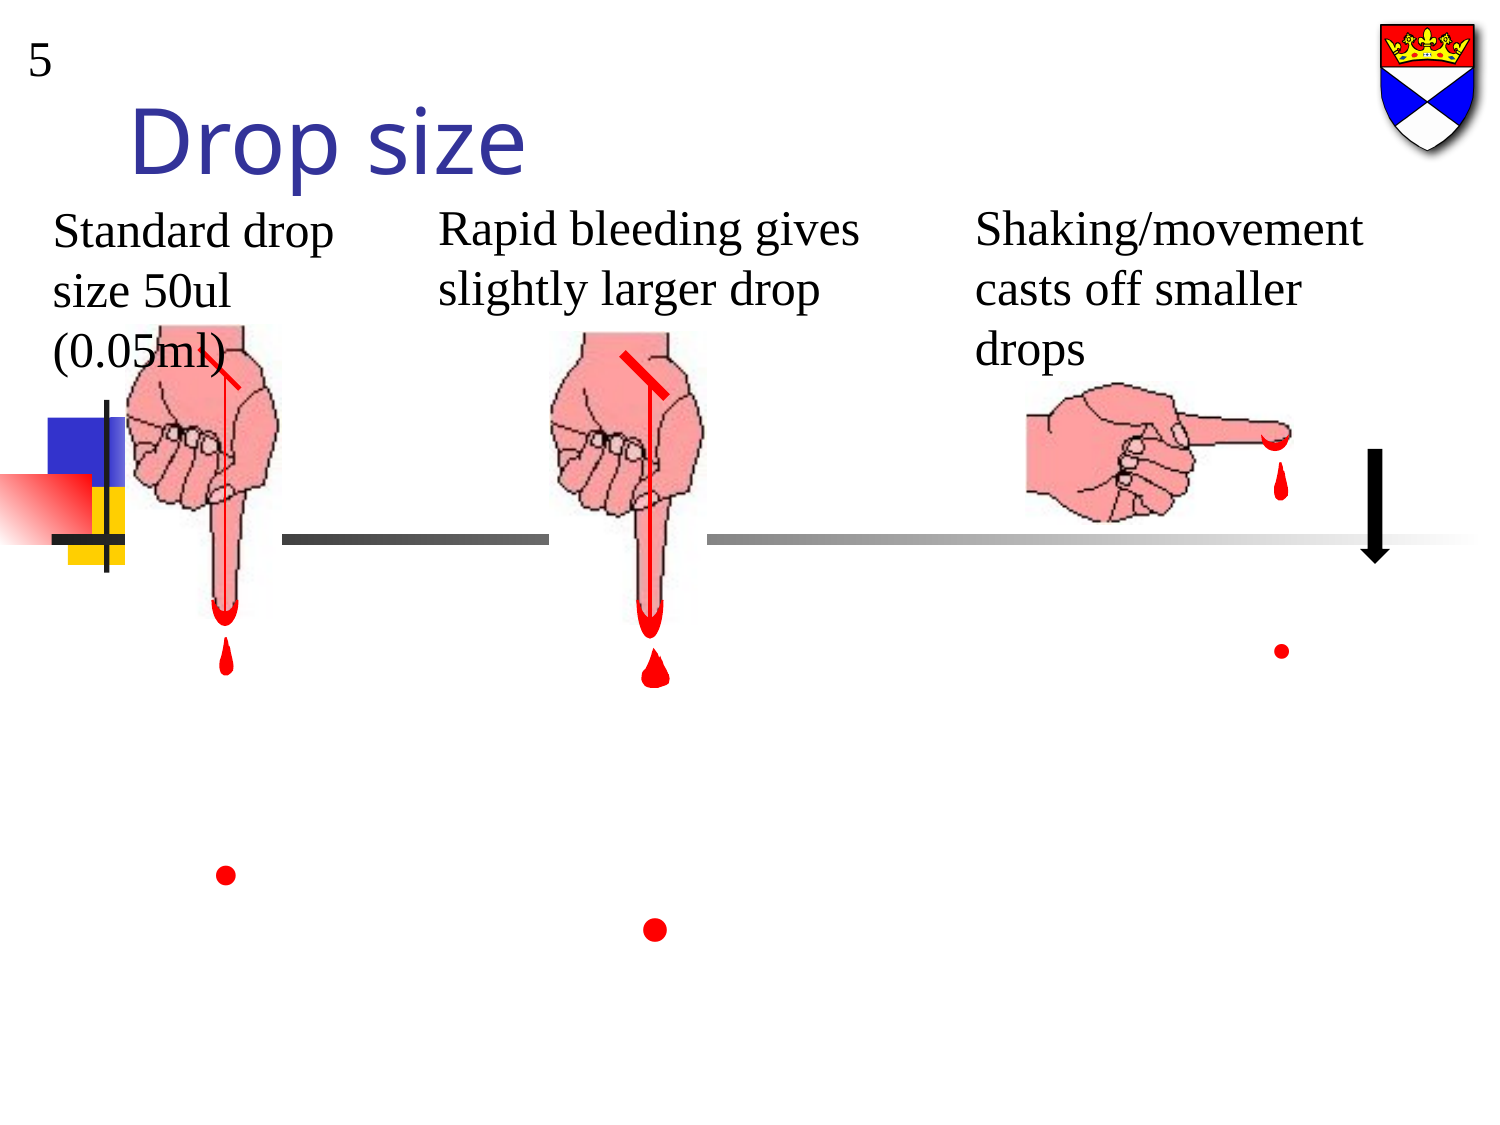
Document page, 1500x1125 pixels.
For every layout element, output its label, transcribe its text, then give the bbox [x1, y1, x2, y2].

text_box 5 [12, 19, 68, 95]
text_box Rapid bleeding gives slightly larger drop [423, 187, 888, 323]
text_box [124, 324, 283, 619]
picture [1380, 24, 1476, 152]
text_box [1024, 381, 1294, 526]
text_box . [1251, 524, 1313, 691]
text_box Standard drop size 50ul (0.05ml) [37, 190, 433, 325]
text_box [1362, 450, 1388, 563]
text_box [642, 650, 669, 687]
text_box . [190, 709, 263, 925]
text_box . [615, 732, 696, 988]
title Drop size [112, 12, 1388, 200]
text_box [549, 331, 707, 626]
text_box [220, 637, 233, 675]
text_box [644, 634, 656, 638]
text_box Shaking/movement casts off smaller drops [959, 187, 1442, 323]
